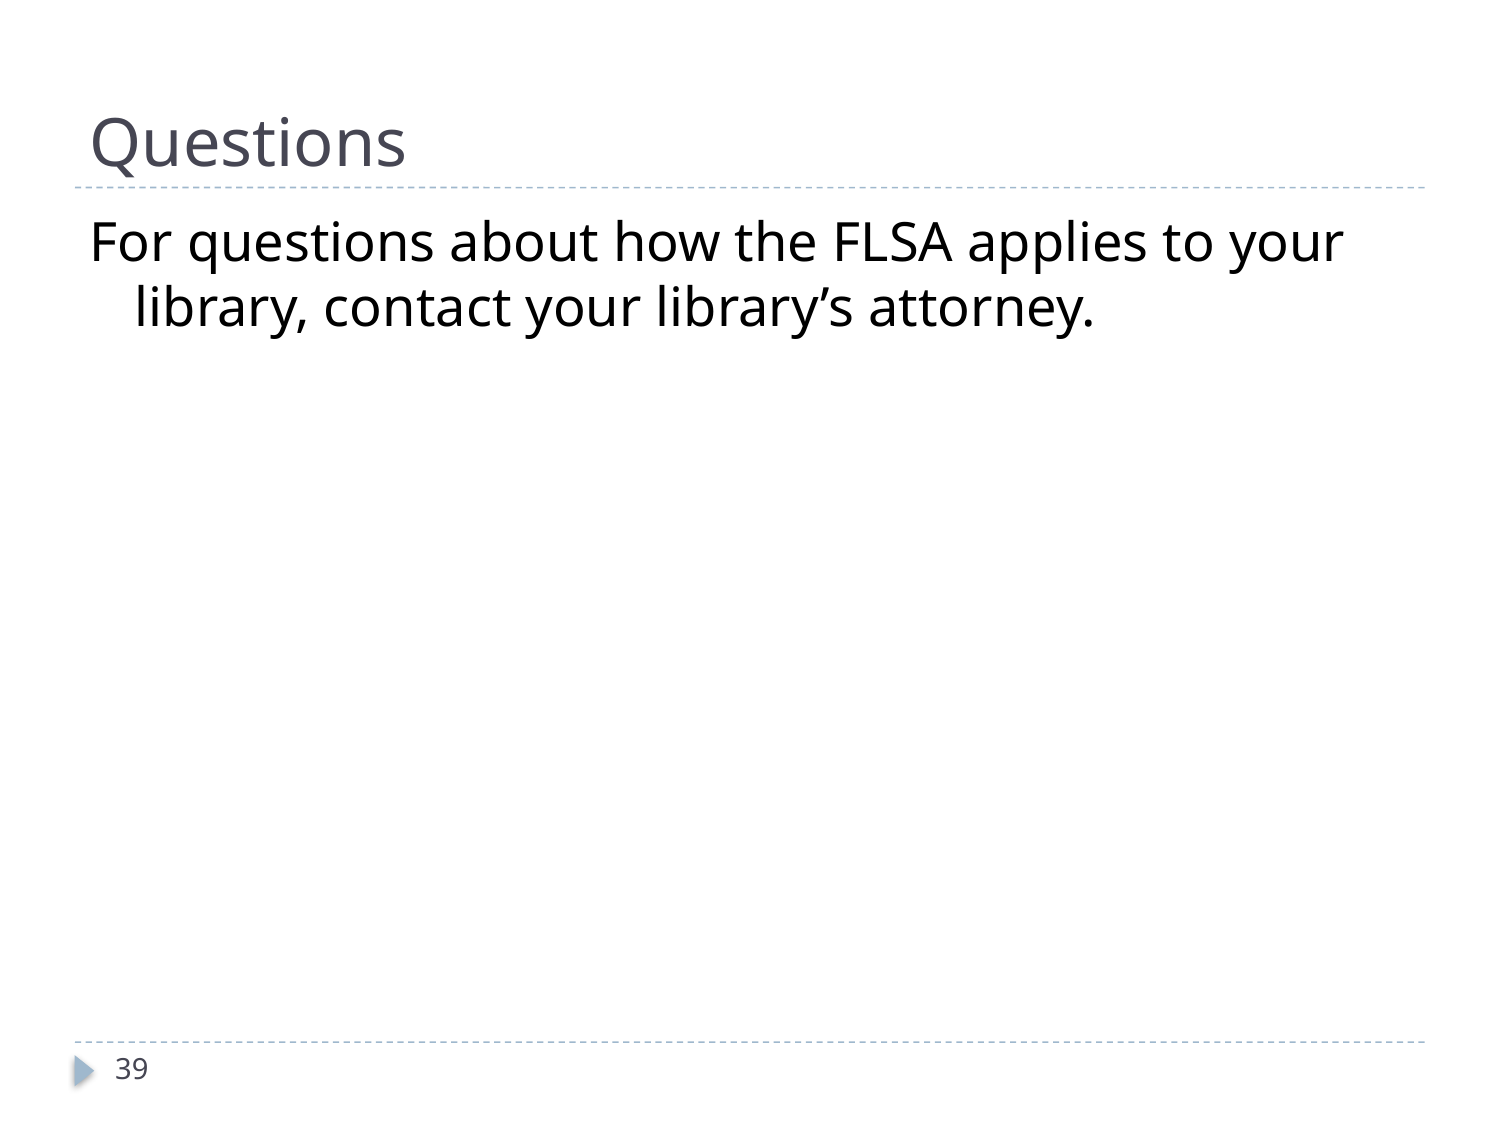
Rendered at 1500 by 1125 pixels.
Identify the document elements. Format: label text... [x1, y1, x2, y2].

slide_number 39 [100, 1042, 426, 1103]
list For questions about how the FLSA applies to your library, contact your library’s attorney. [75, 200, 1425, 1010]
footer [475, 1042, 1051, 1103]
title Questions [75, 24, 1425, 188]
